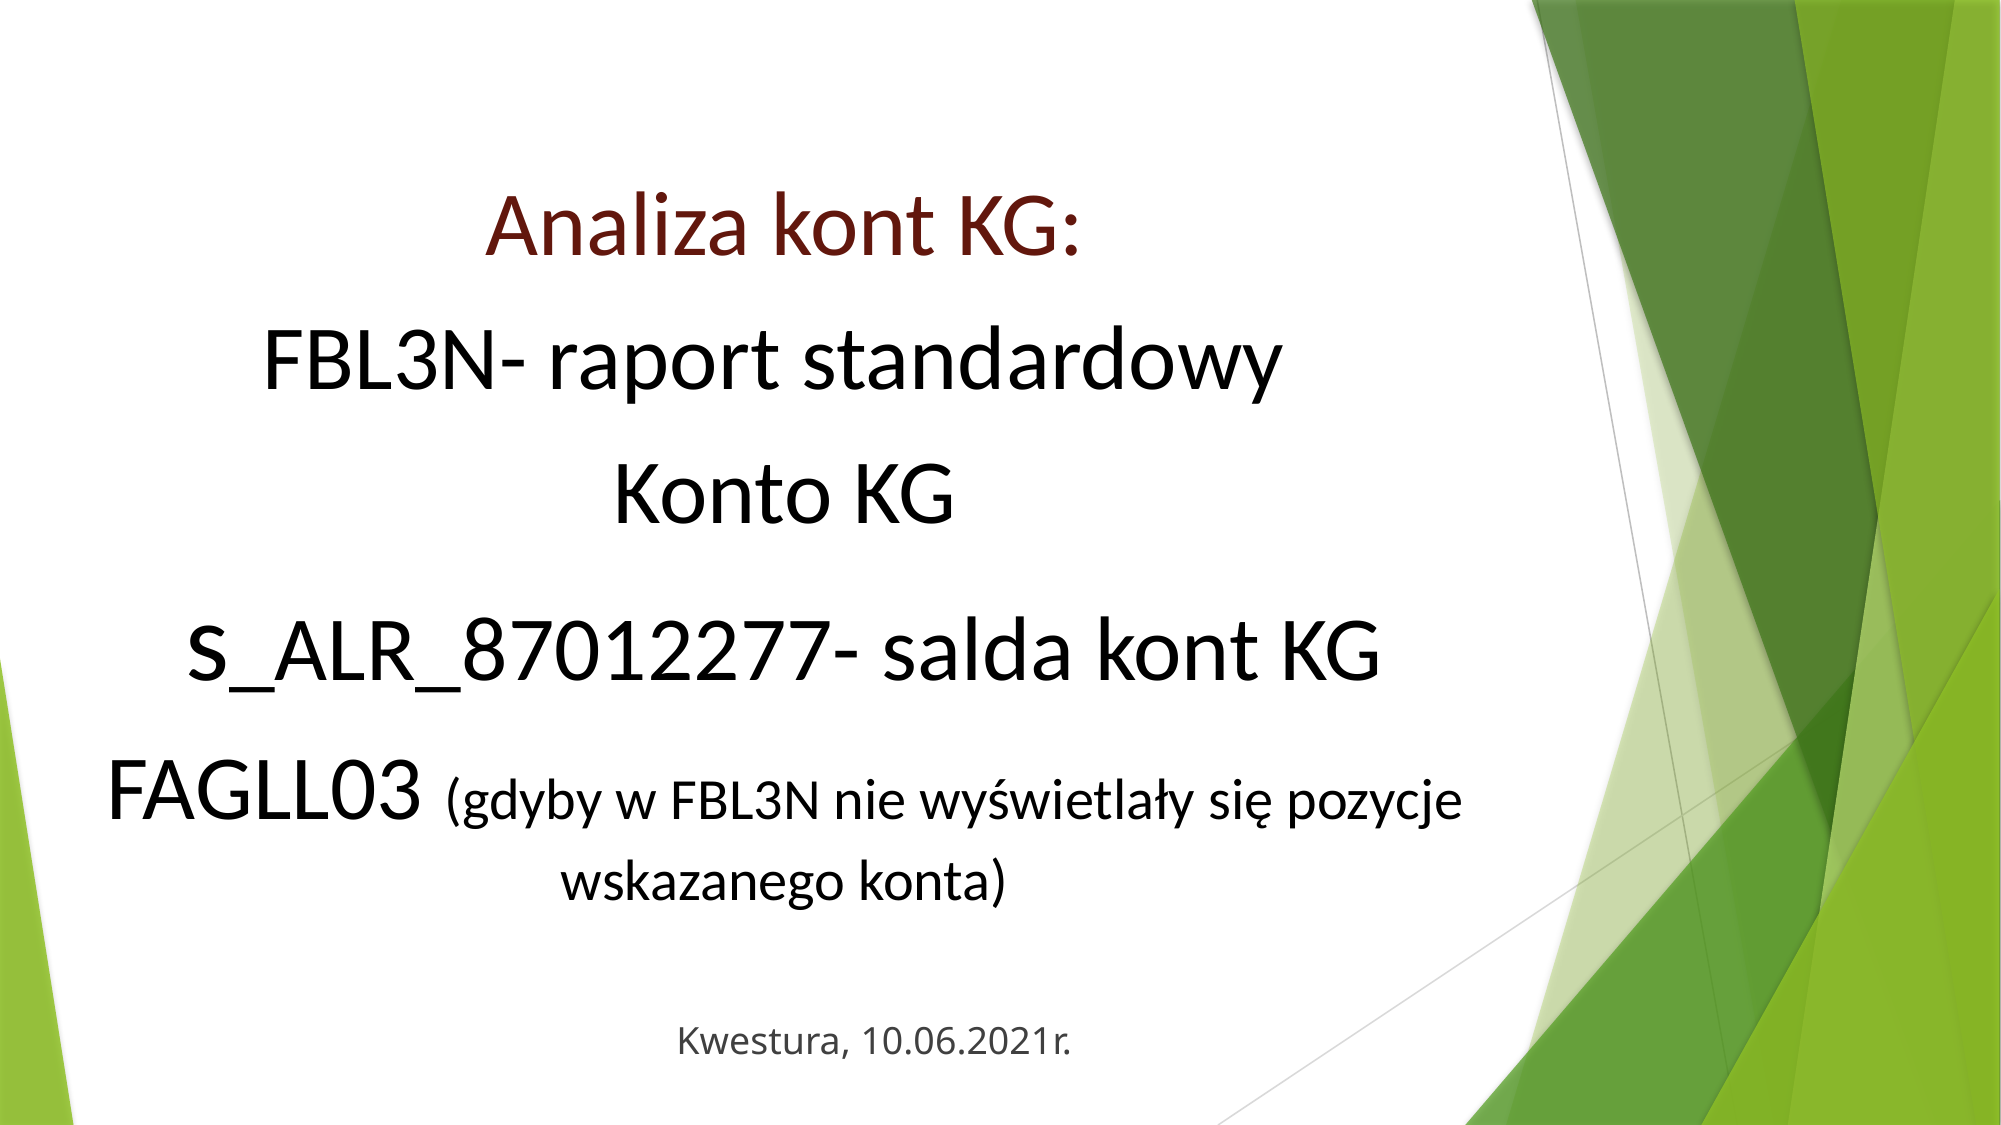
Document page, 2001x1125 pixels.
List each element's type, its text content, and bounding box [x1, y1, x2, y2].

text_box Analiza kont KG: FBL3N- raport standardowy Konto KG s_ALR_87012277- salda kont KG FAGLL03 (gdyby w FBL3N nie wyświetlały się pozycje wskazanego konta) [77, 148, 1493, 920]
text_box Kwestura, 10.06.2021r. [227, 1009, 1522, 1085]
